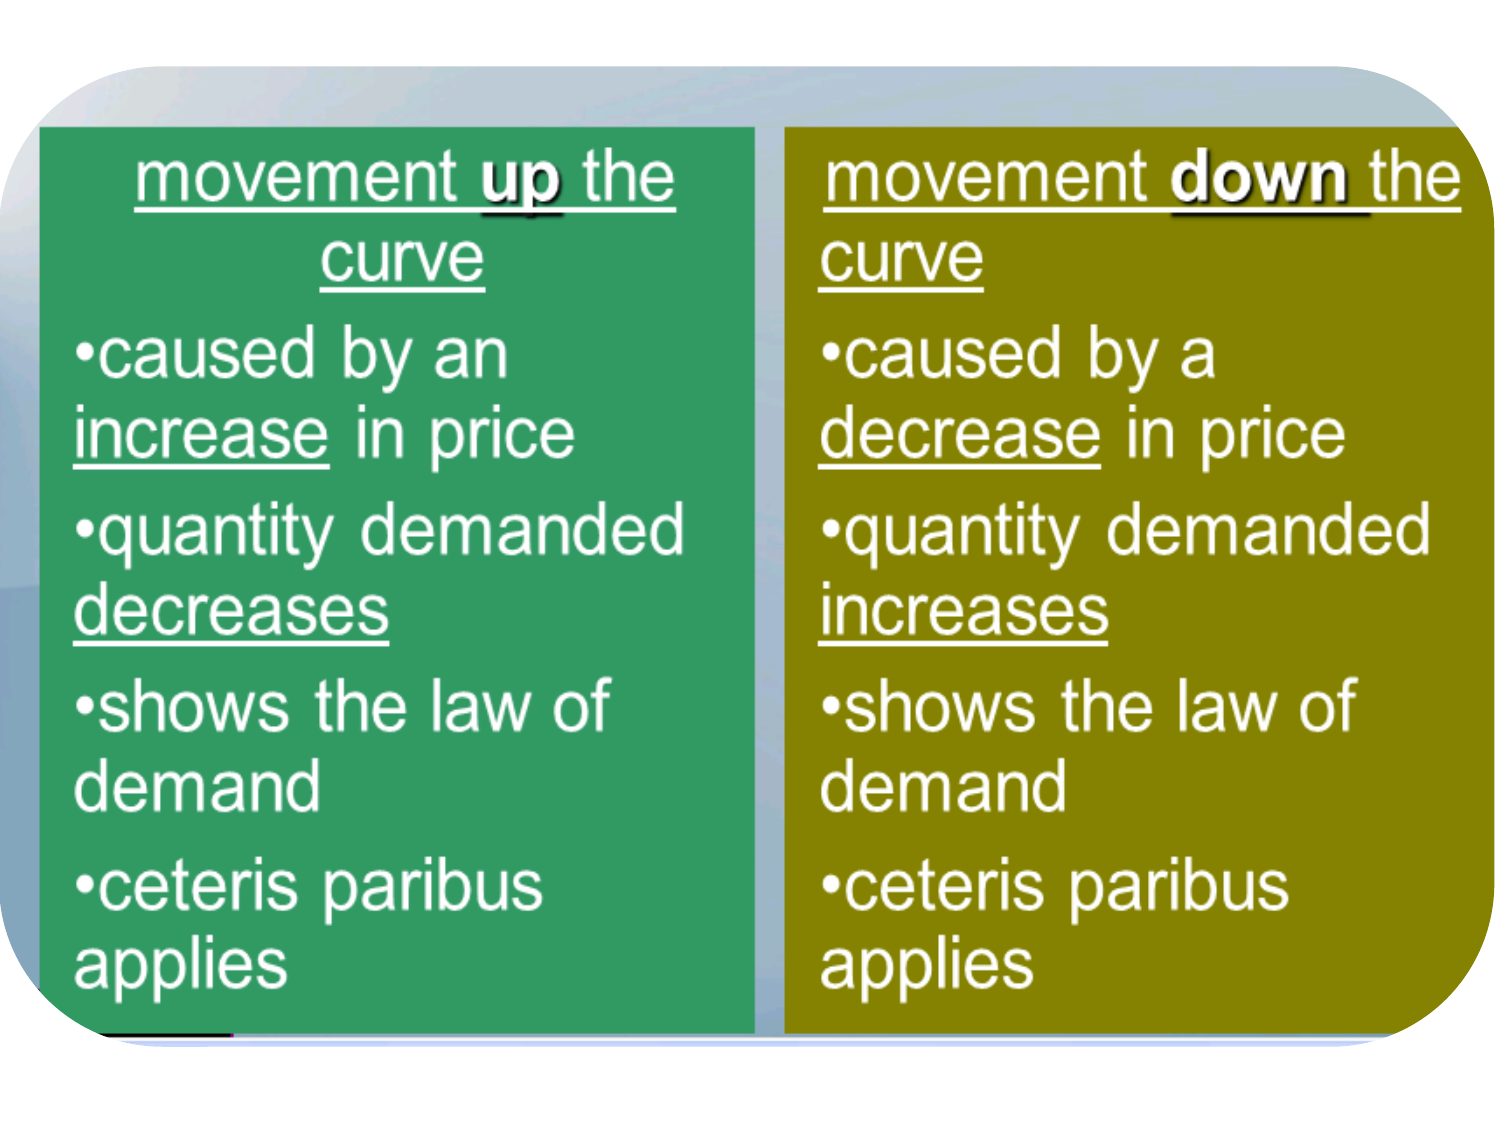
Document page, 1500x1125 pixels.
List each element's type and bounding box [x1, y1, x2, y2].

picture [0, 66, 1495, 1047]
